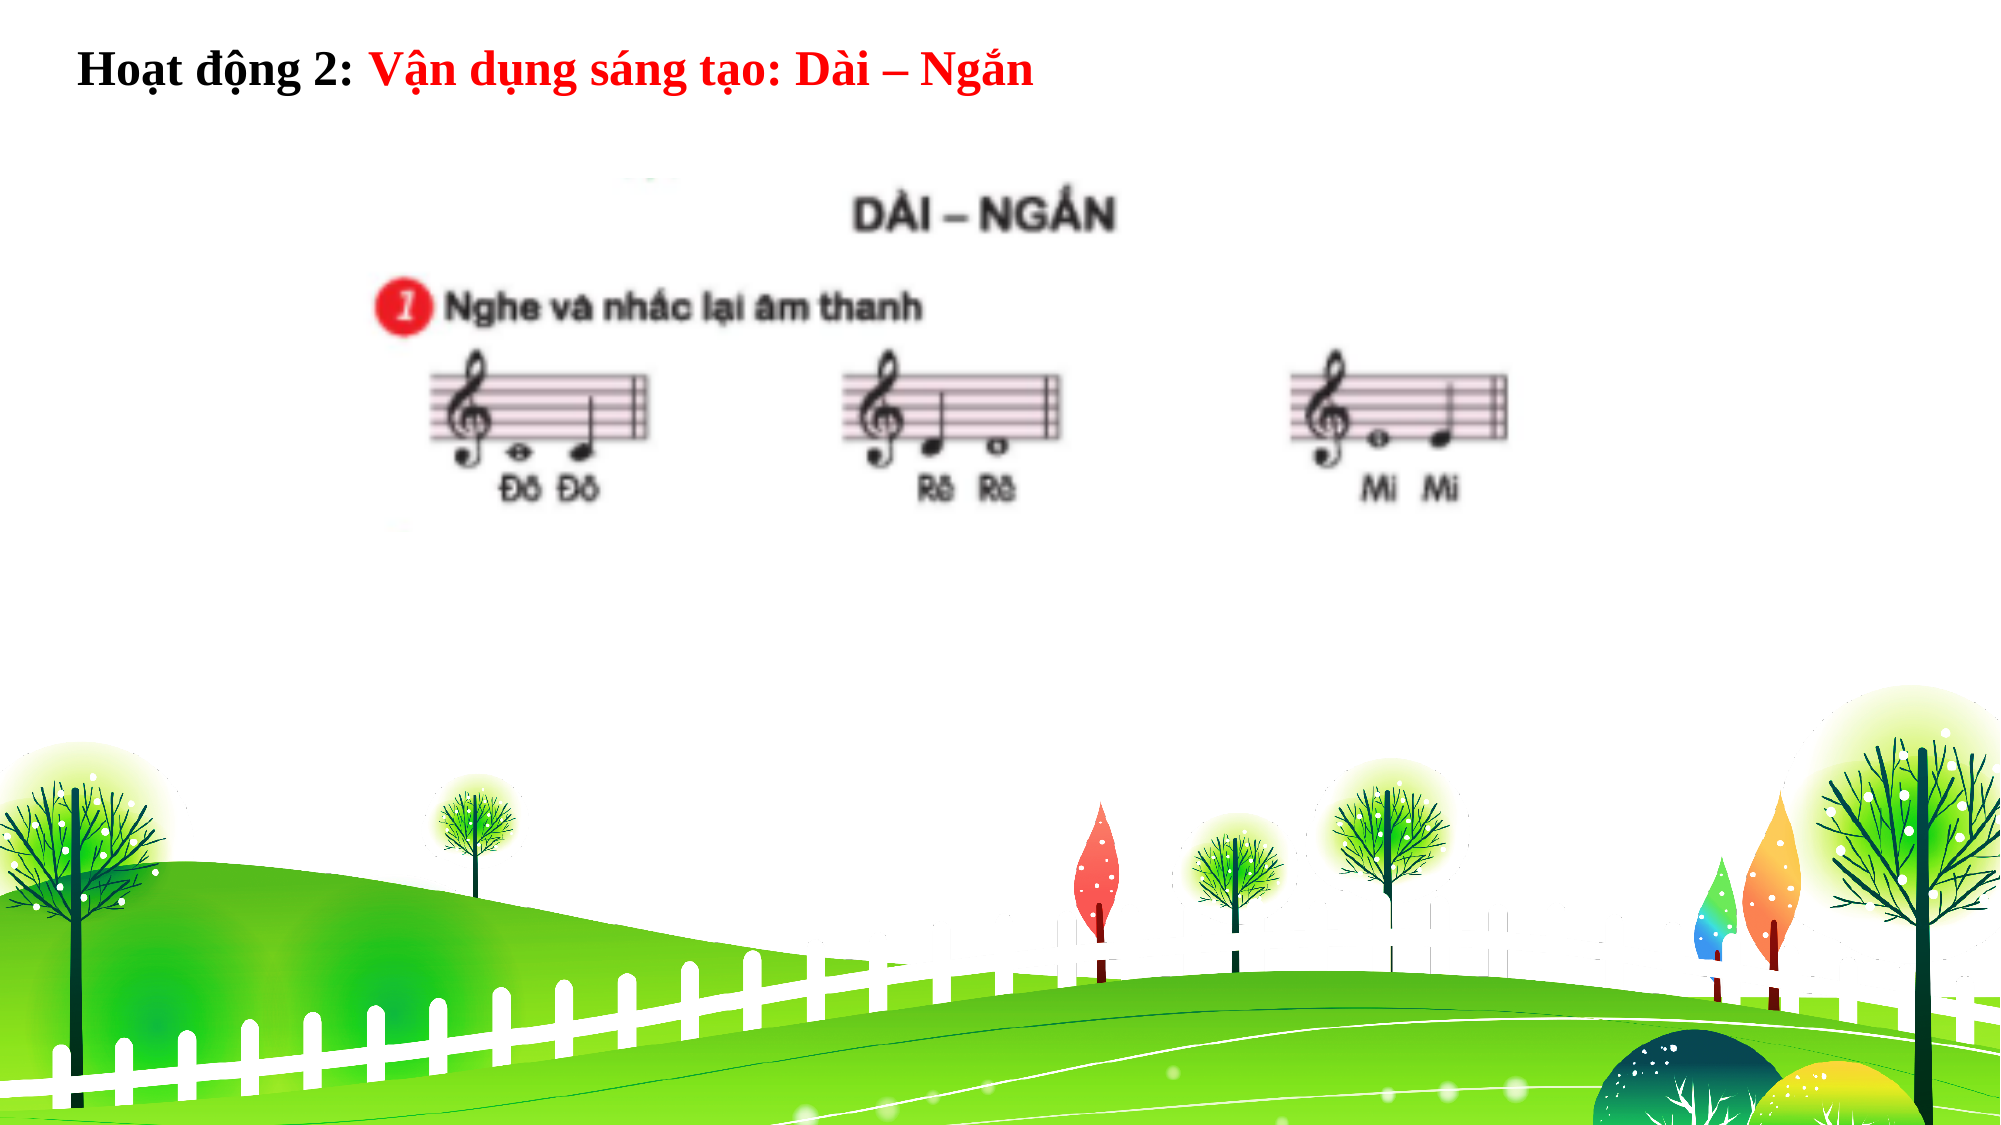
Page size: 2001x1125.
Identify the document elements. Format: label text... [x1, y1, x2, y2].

picture [279, 178, 1538, 532]
picture [0, 685, 2000, 1125]
text_box Hoạt động 2: Vận dụng sáng tạo: Dài – Ngắn [63, 27, 1049, 103]
